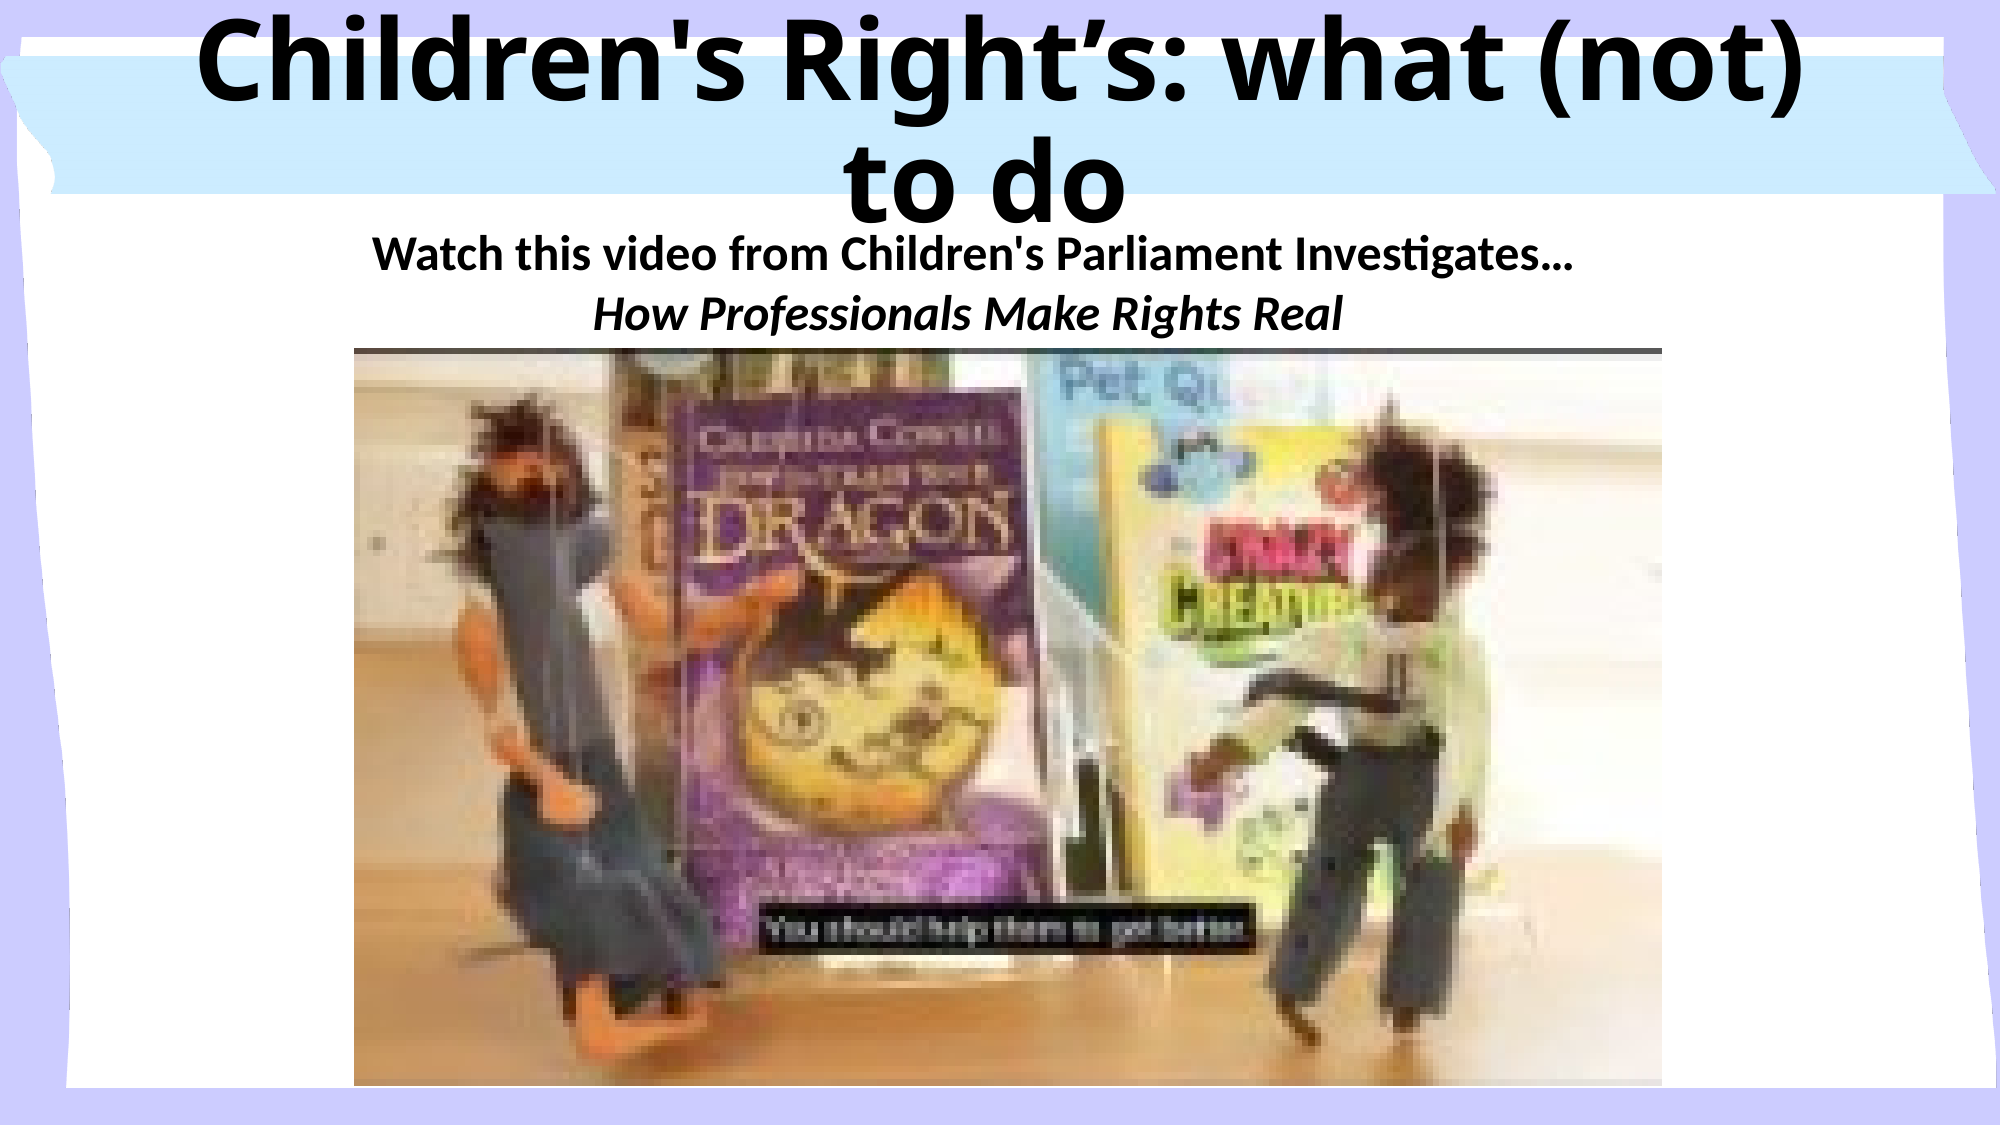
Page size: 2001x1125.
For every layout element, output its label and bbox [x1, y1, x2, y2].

picture [0, 37, 2000, 1088]
text_box [353, 347, 1663, 1087]
